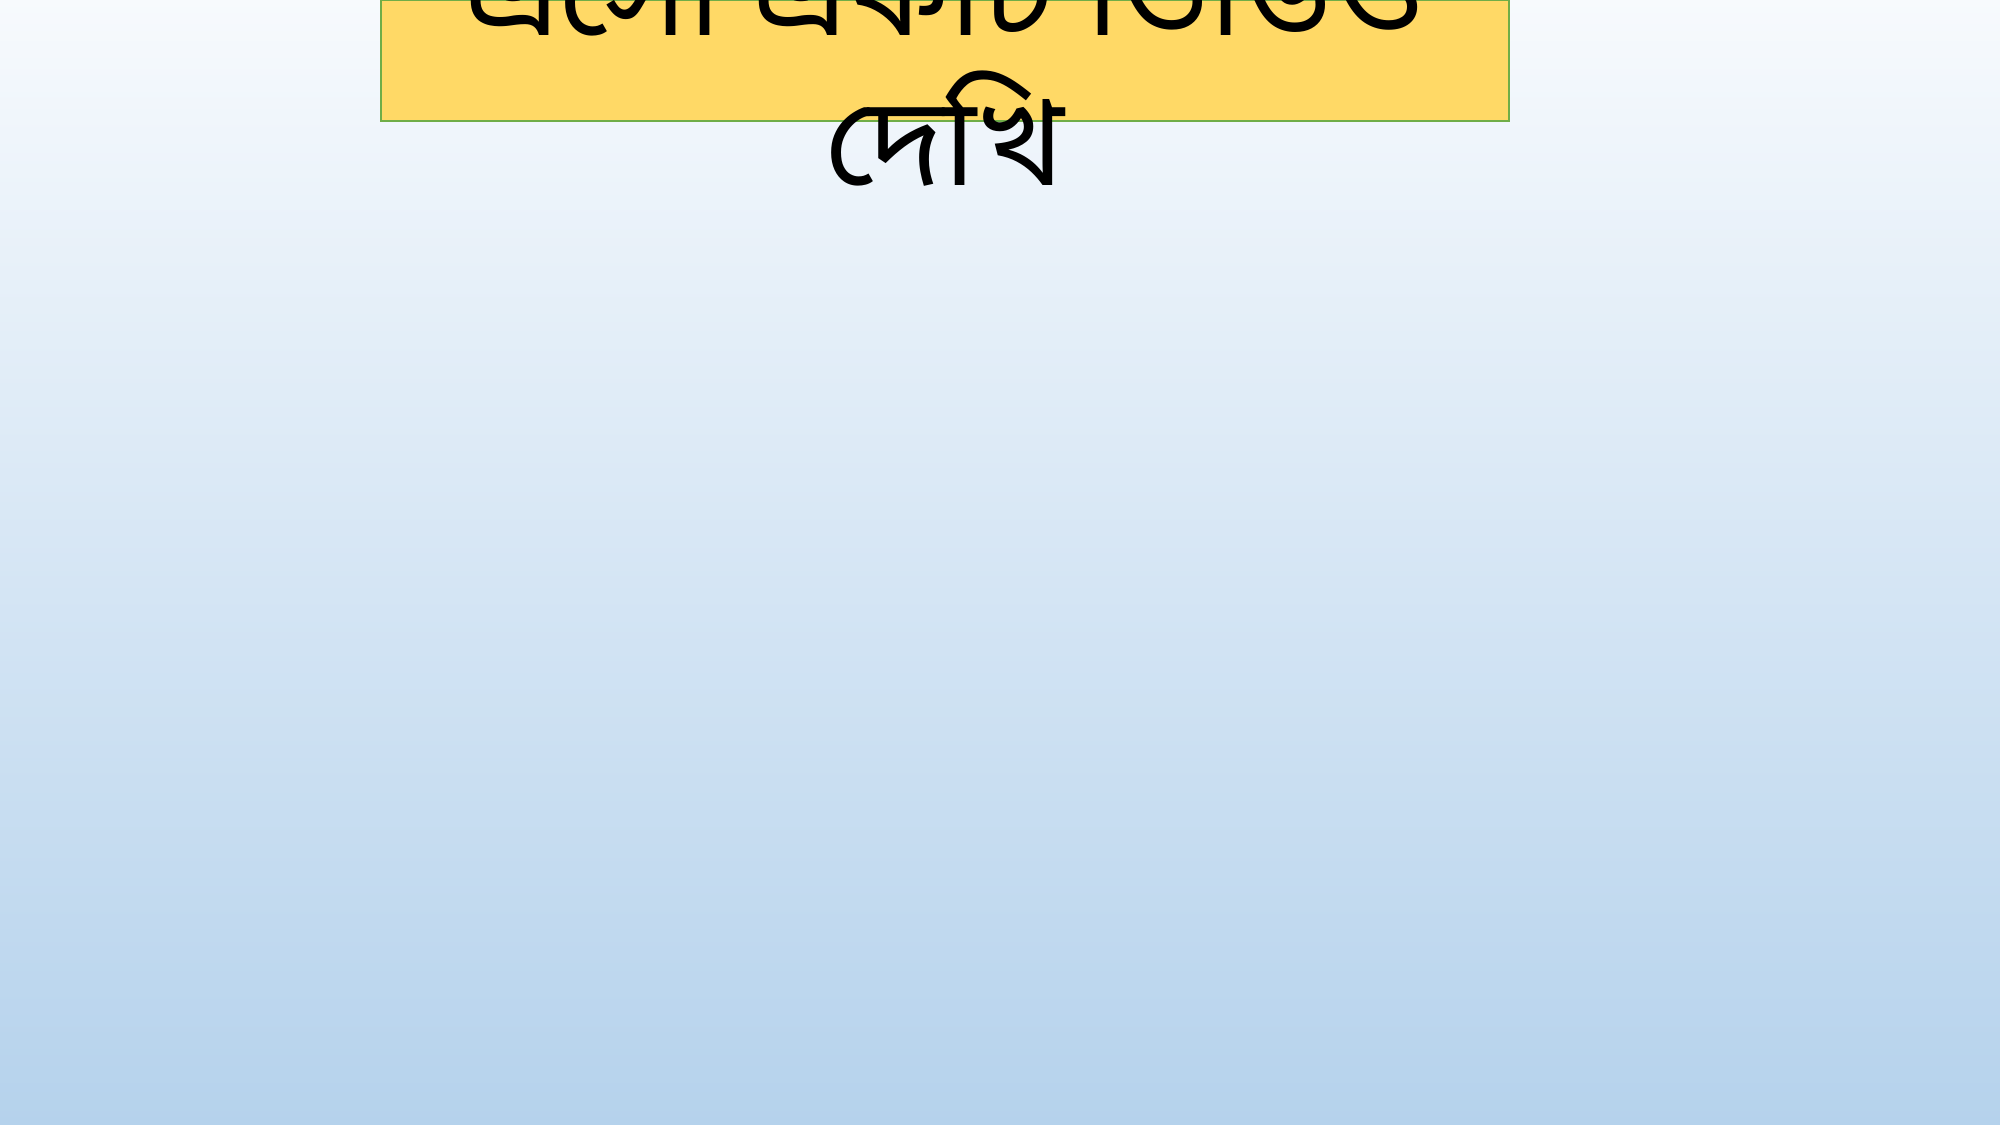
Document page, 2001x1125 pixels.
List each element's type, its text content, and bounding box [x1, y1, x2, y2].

text_box এসো একটি ভিডিও দেখি [380, 0, 1510, 122]
